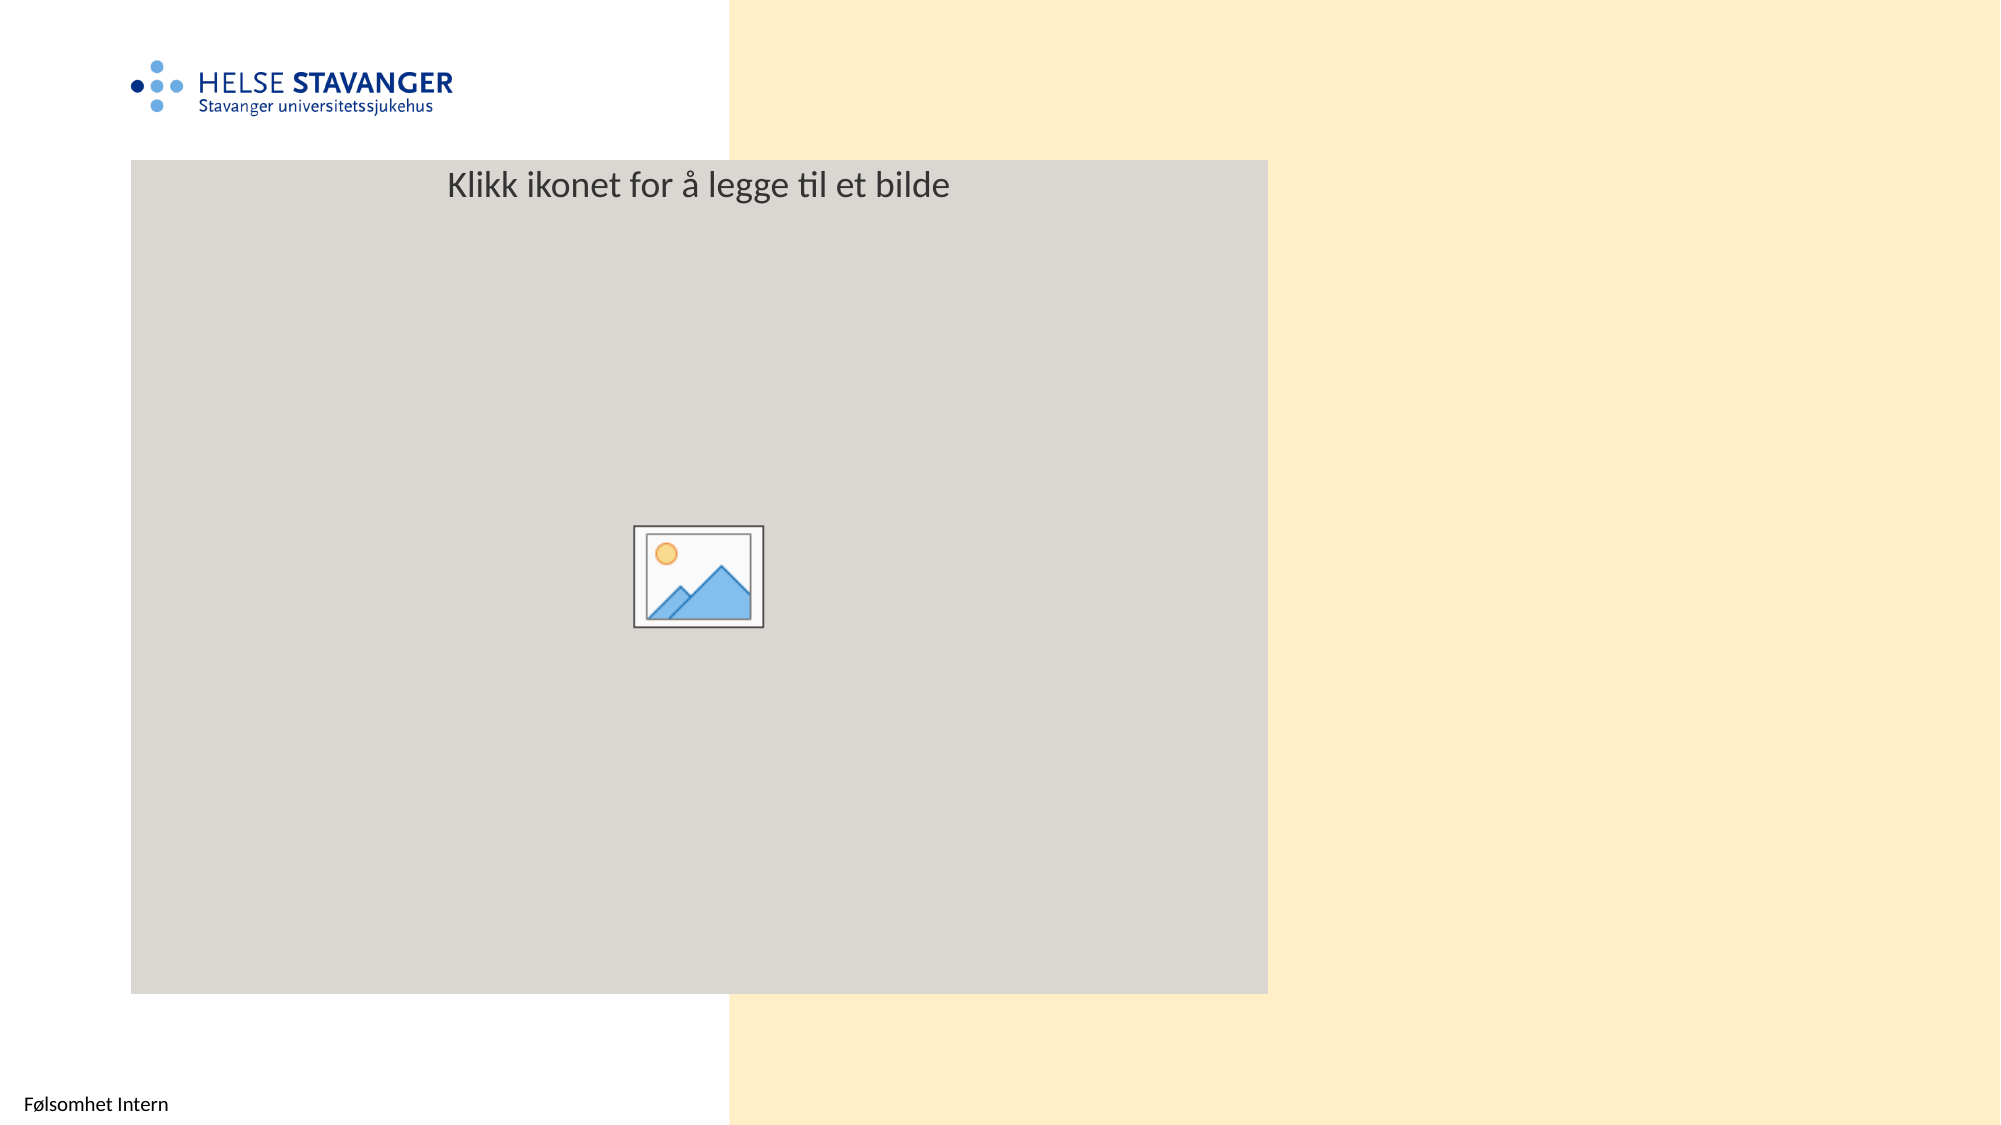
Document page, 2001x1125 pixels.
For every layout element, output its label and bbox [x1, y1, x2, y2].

picture [120, 52, 463, 121]
picture [130, 160, 1268, 995]
